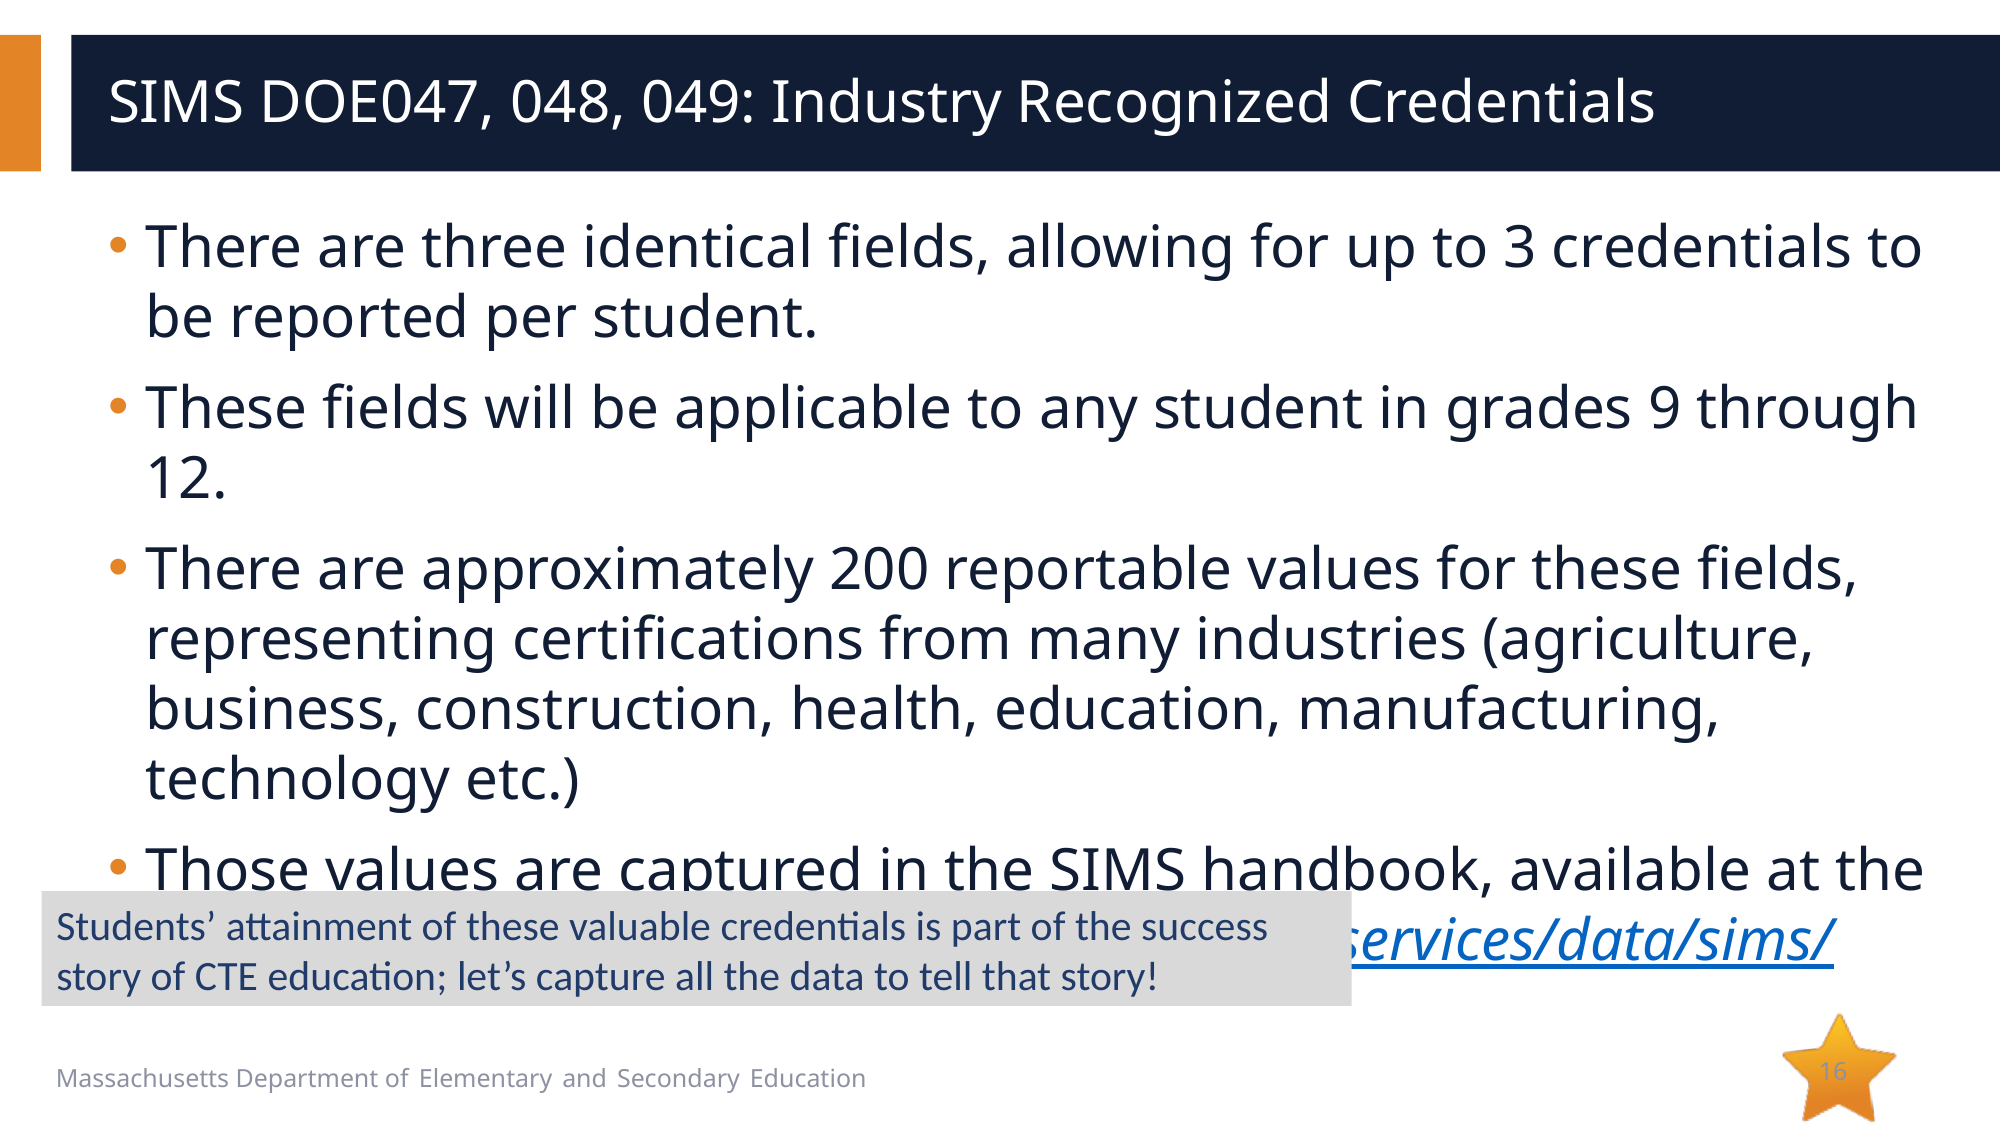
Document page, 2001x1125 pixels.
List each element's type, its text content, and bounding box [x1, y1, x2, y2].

text_box Students’ attainment of these valuable credentials is part of the success story of CTE education; let’s capture all the data to tell that story! [41, 891, 1352, 1006]
slide_number 16 [1412, 1042, 1863, 1103]
list There are three identical fields, allowing for up to 3 credentials to be reported per student. These fields will be applicable to any student in grades 9 through 12. There are approximately 200 reportable values for these fields, representing certifications from many industries (agriculture, business, construction, health, education, manufacturing, technology etc.) Those values are captured in the SIMS handbook, available at the DESE website: http://www.doe.mass.edu/infoservices/data/sims/ [93, 201, 1959, 1031]
title SIMS DOE047, 048, 049: Industry Recognized Credentials [93, 47, 1959, 159]
picture [1775, 1031, 1909, 1125]
